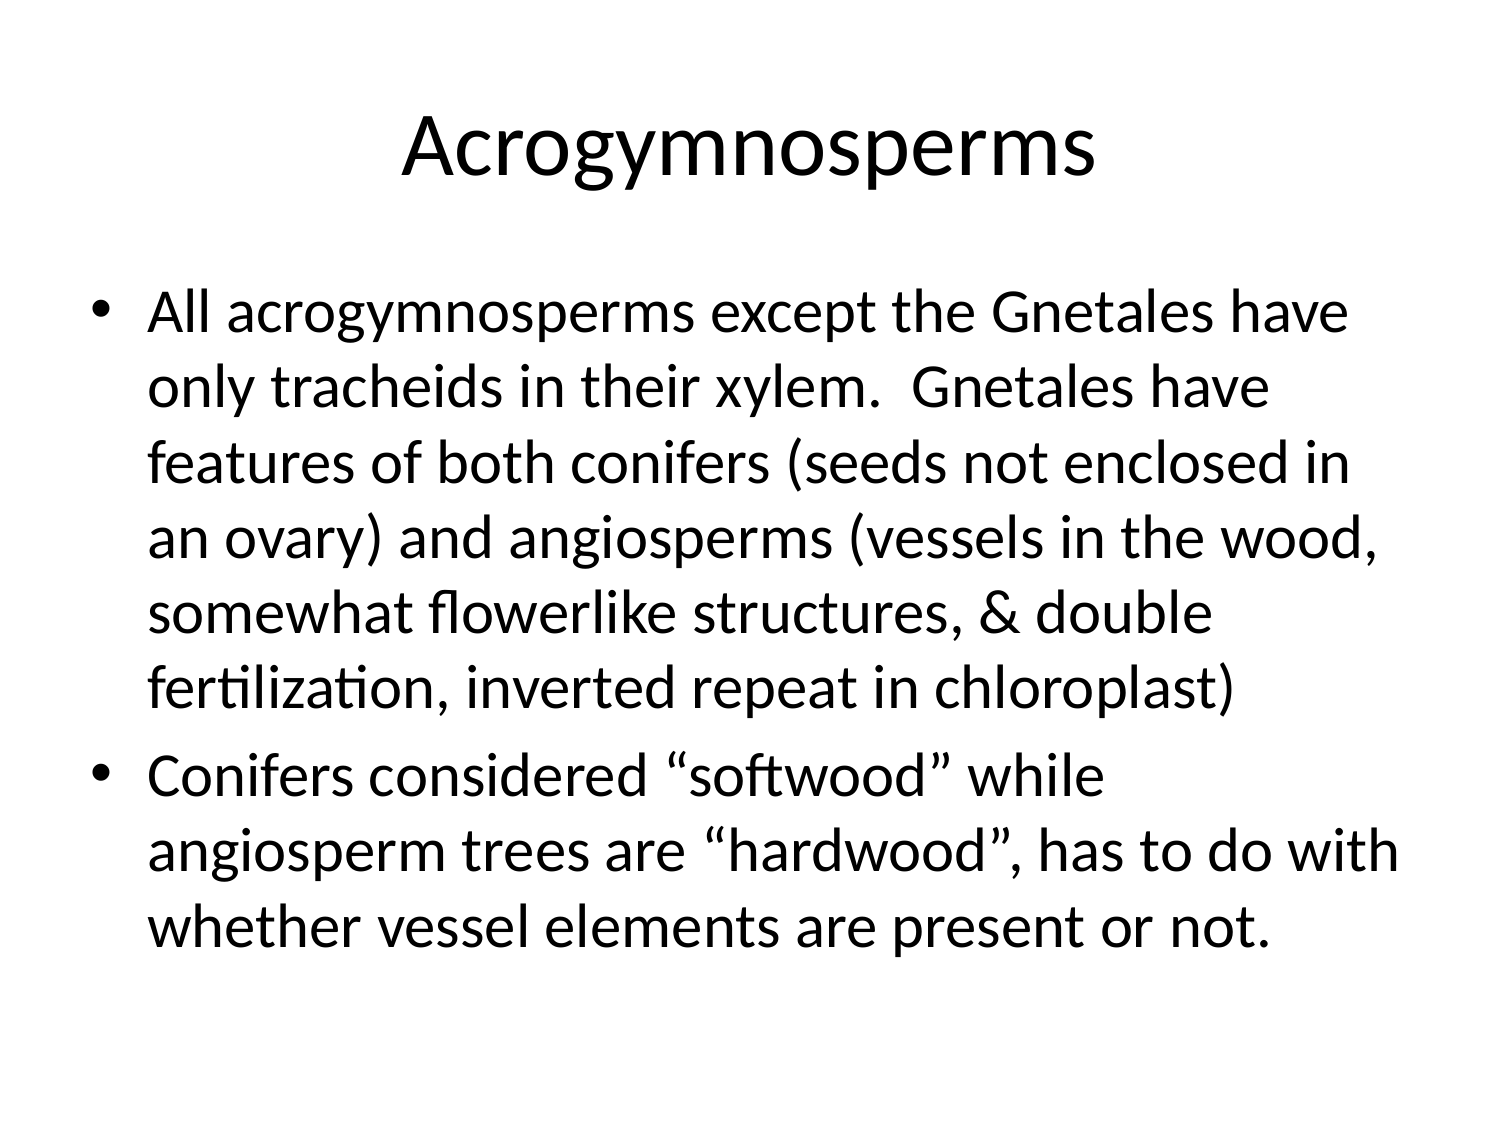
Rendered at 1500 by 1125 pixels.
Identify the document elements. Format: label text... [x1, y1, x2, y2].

list All acrogymnosperms except the Gnetales have only tracheids in their xylem. Gnetales have features of both conifers (seeds not enclosed in an ovary) and angiosperms (vessels in the wood, somewhat flowerlike structures, & double fertilization, inverted repeat in chloroplast) Conifers considered “softwood” while angiosperm trees are “hardwood”, has to do with whether vessel elements are present or not. [75, 262, 1425, 1005]
title Acrogymnosperms [75, 45, 1425, 233]
